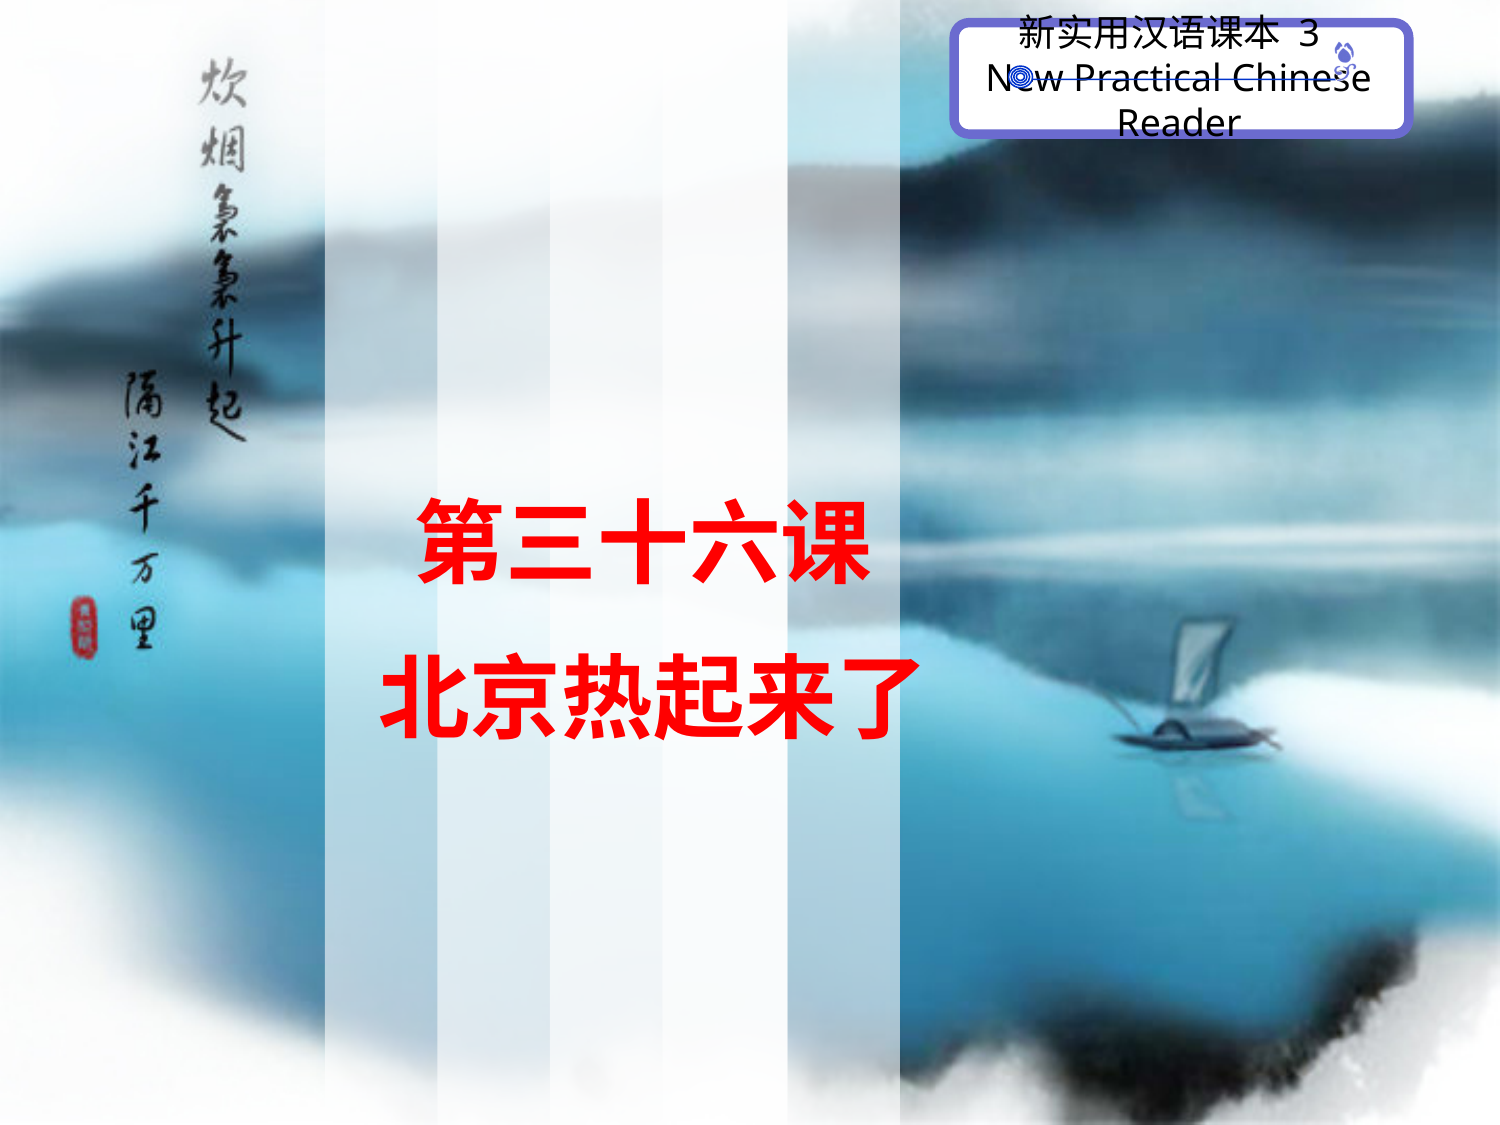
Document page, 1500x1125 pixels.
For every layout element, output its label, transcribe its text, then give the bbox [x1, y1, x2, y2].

picture [0, 0, 324, 1125]
text_box [954, 22, 1409, 35]
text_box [1008, 39, 1362, 88]
text_box [954, 117, 1409, 135]
title 第三十六课 北京热起来了 [234, 496, 1074, 739]
text_box 新实用汉语课本 3 New Practical Chinese Reader [921, 35, 1437, 117]
picture [900, 0, 1500, 1125]
